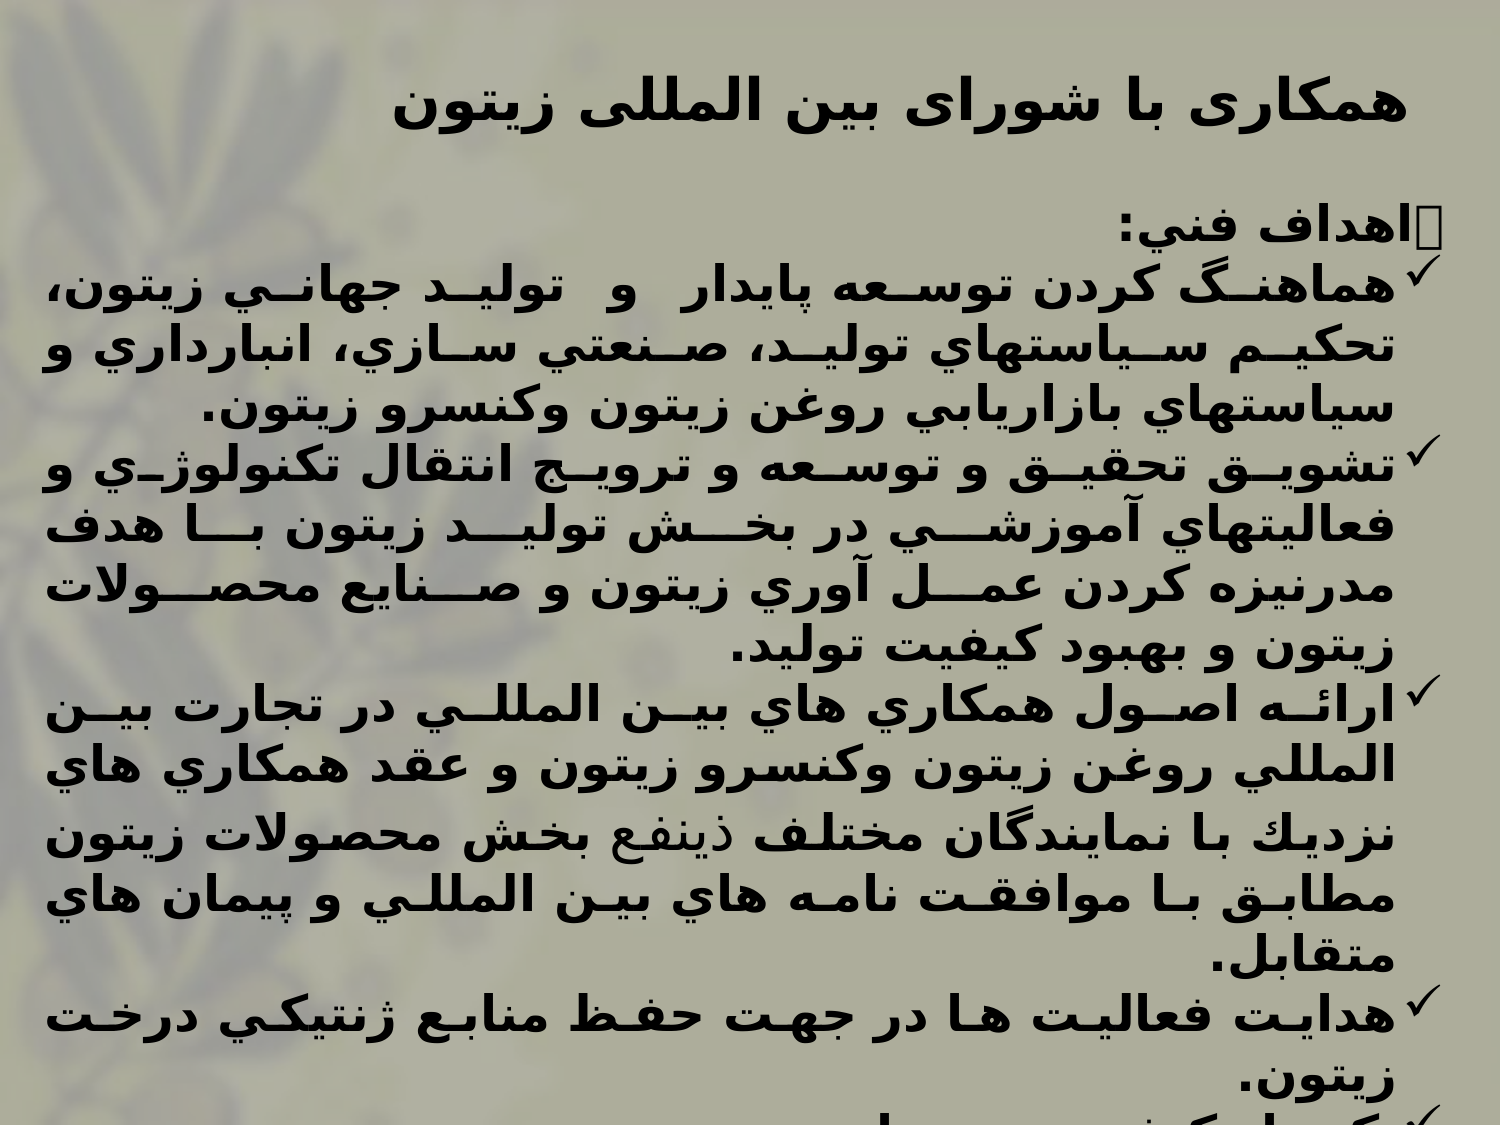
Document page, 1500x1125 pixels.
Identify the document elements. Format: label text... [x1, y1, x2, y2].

text_box اهداف فني: هماهنگ كردن توسعه پايدار و تولید جهاني زيتون، تحكيم سياستهاي توليد، صنعتي سازي، انبارداري و سياستهاي بازاريابي روغن زيتون وكنسرو زيتون. تشويق تحقيق و توسعه و ترويج انتقال تكنولوژي و فعاليتهاي آموزشي در بخش توليد زيتون با هدف مدرنيزه كردن عمل آوري زيتون و صنايع محصولات زيتون و بهبود كيفيت توليد. ارائه اصول همكاري هاي بين المللي در تجارت بين المللي روغن زيتون وكنسرو زيتون و عقد همكاري هاي نزديك با نمايندگان مختلف ذينفع بخش محصولات زيتون مطابق با موافقت نامه هاي بين المللي و پيمان هاي متقابل. هدايت فعاليت ها در جهت حفظ منابع ژنتيكي درخت زيتون. كنترل كيفيت محصول. تجارت بين المللي عادلانه (بدون تبعيض). حفظ حقوق مصرف كننده. جلوگيري از انجام تقلب. [29, 184, 1459, 1125]
title همکاری با شورای بین المللی زیتون [75, 45, 1425, 149]
